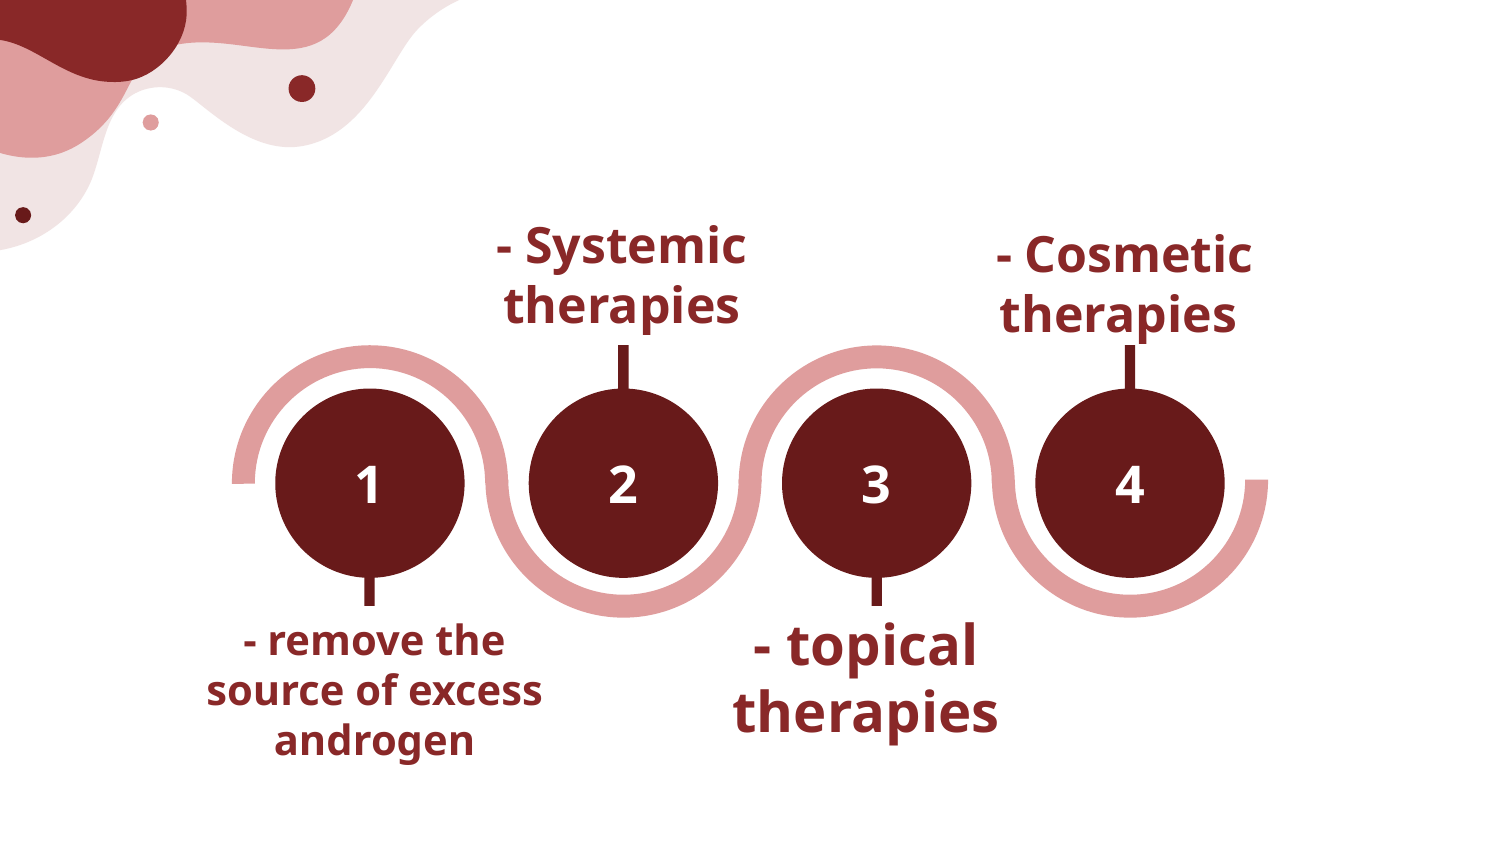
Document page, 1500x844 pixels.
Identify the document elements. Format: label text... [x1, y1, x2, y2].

text_box [786, 388, 967, 453]
text_box - Systemic therapies [464, 210, 780, 337]
text_box [618, 345, 629, 388]
text_box - remove the source of excess androgen [187, 566, 562, 844]
text_box 4 [1034, 453, 1226, 513]
text_box [1040, 388, 1220, 453]
text_box [533, 513, 714, 578]
text_box 2 [528, 453, 719, 513]
text_box 3 [781, 453, 972, 513]
text_box [231, 345, 508, 484]
text_box 1 [274, 453, 465, 513]
text_box - topical therapies [717, 607, 1015, 746]
text_box [992, 479, 1269, 618]
text_box [485, 479, 762, 618]
text_box [786, 513, 967, 578]
text_box [738, 345, 1015, 484]
text_box - Cosmetic therapies [937, 228, 1313, 404]
text_box [533, 388, 714, 453]
text_box [280, 388, 460, 453]
text_box [871, 578, 882, 606]
text_box [280, 513, 460, 578]
text_box [1040, 513, 1220, 578]
